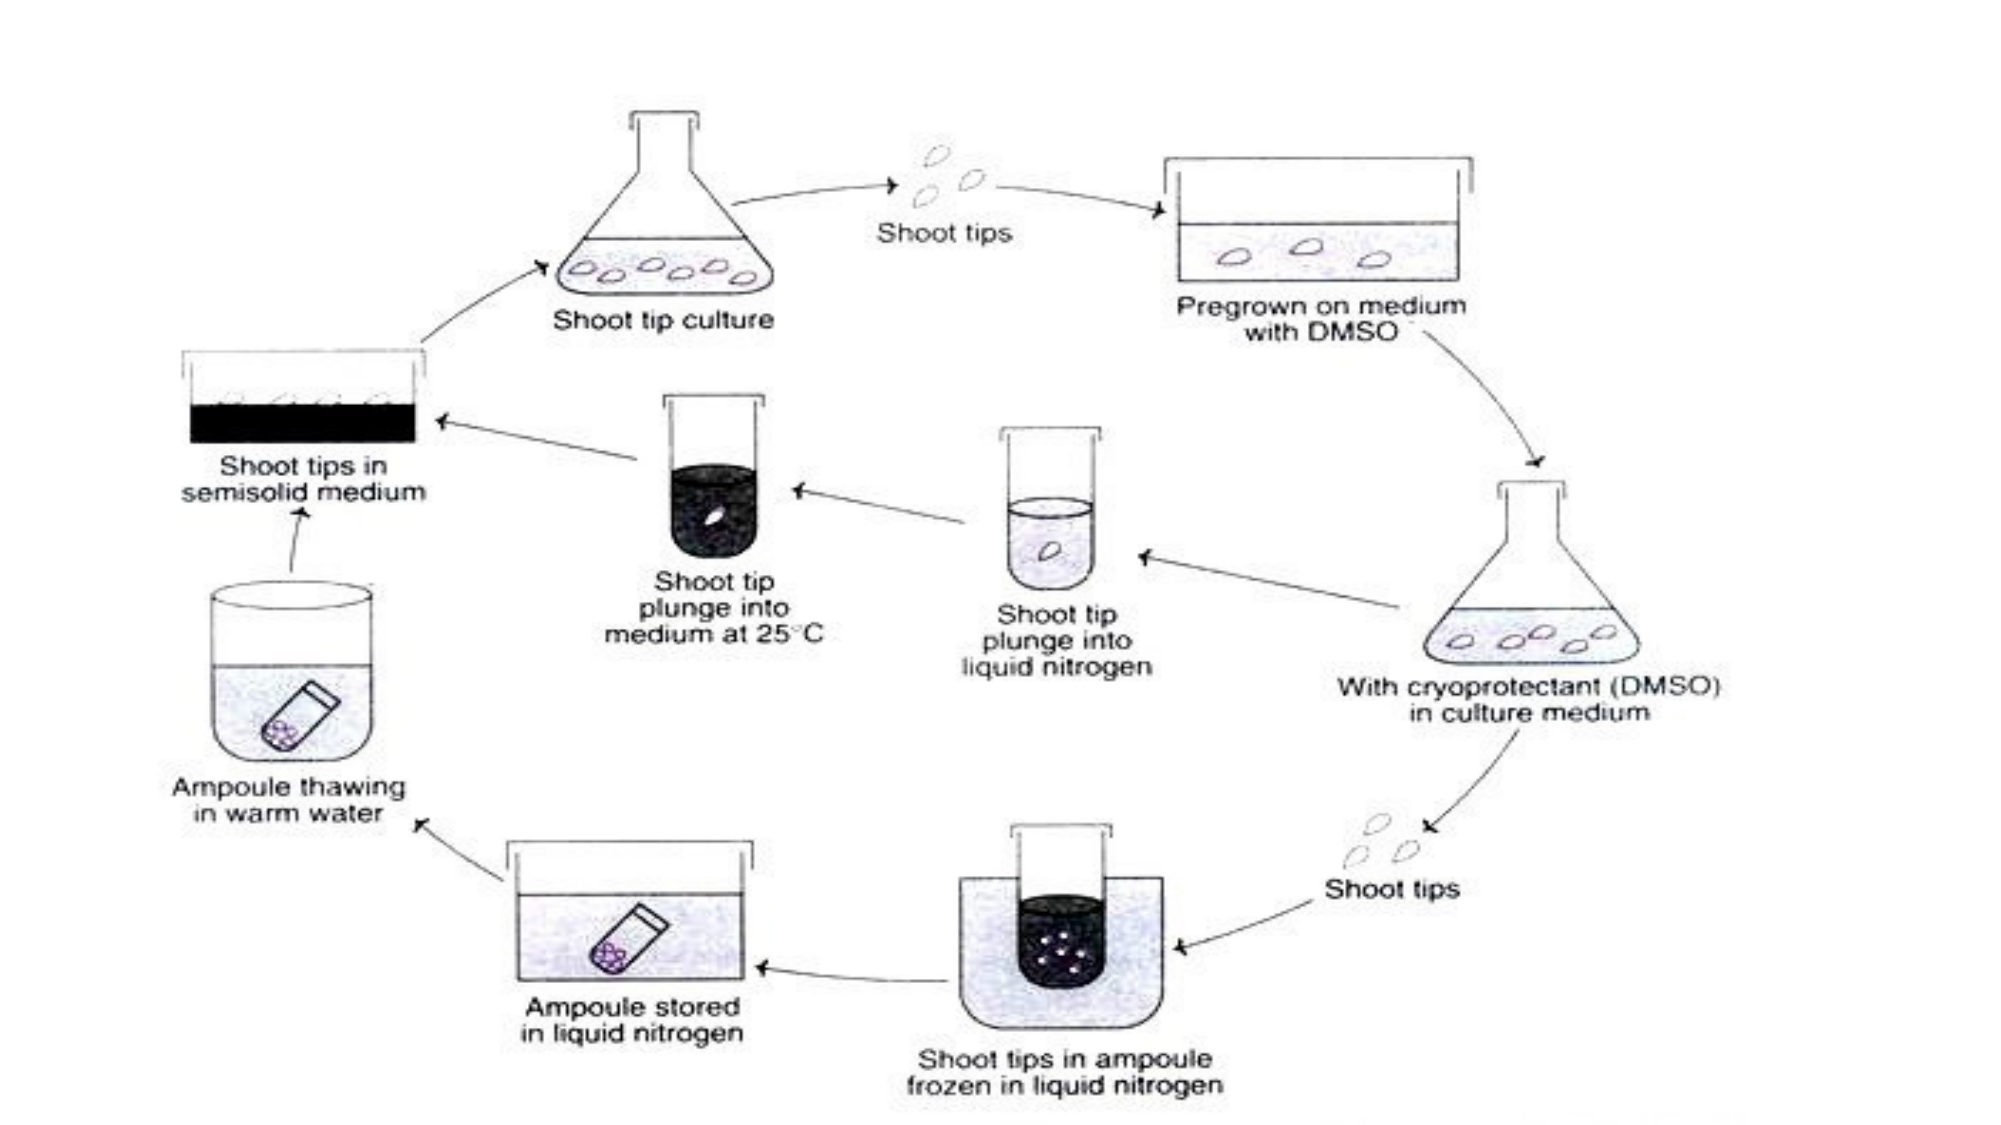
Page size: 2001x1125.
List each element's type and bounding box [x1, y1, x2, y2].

list [137, 94, 1754, 1125]
